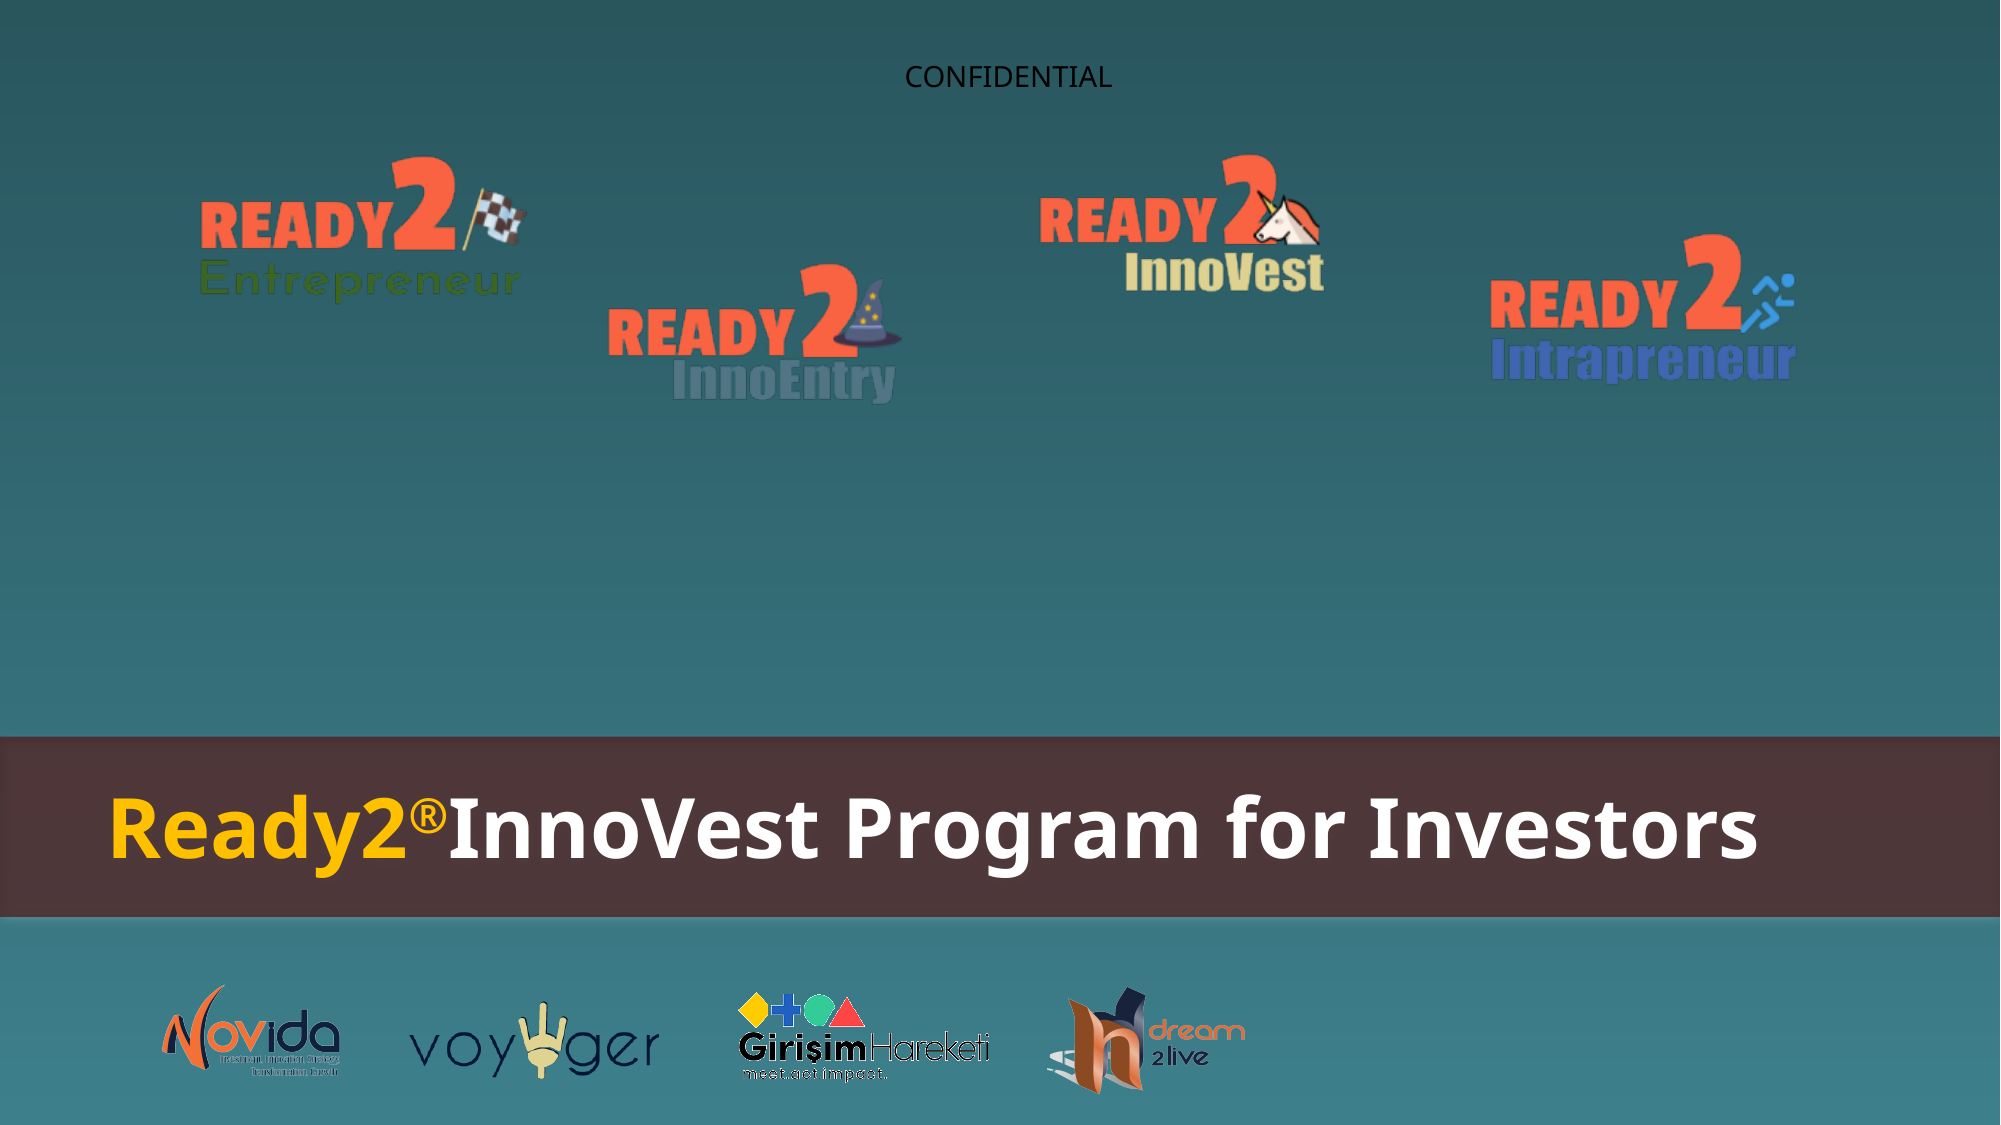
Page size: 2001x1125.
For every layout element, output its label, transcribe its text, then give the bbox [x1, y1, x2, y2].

picture [1047, 983, 1252, 1097]
picture [1473, 231, 1819, 399]
text_box Ready2®InnoVest Program for Investors [0, 736, 2000, 917]
picture [590, 258, 922, 425]
picture [181, 148, 550, 316]
picture [151, 983, 355, 1083]
picture [379, 1001, 689, 1079]
picture [713, 983, 1023, 1097]
picture [1025, 148, 1370, 309]
